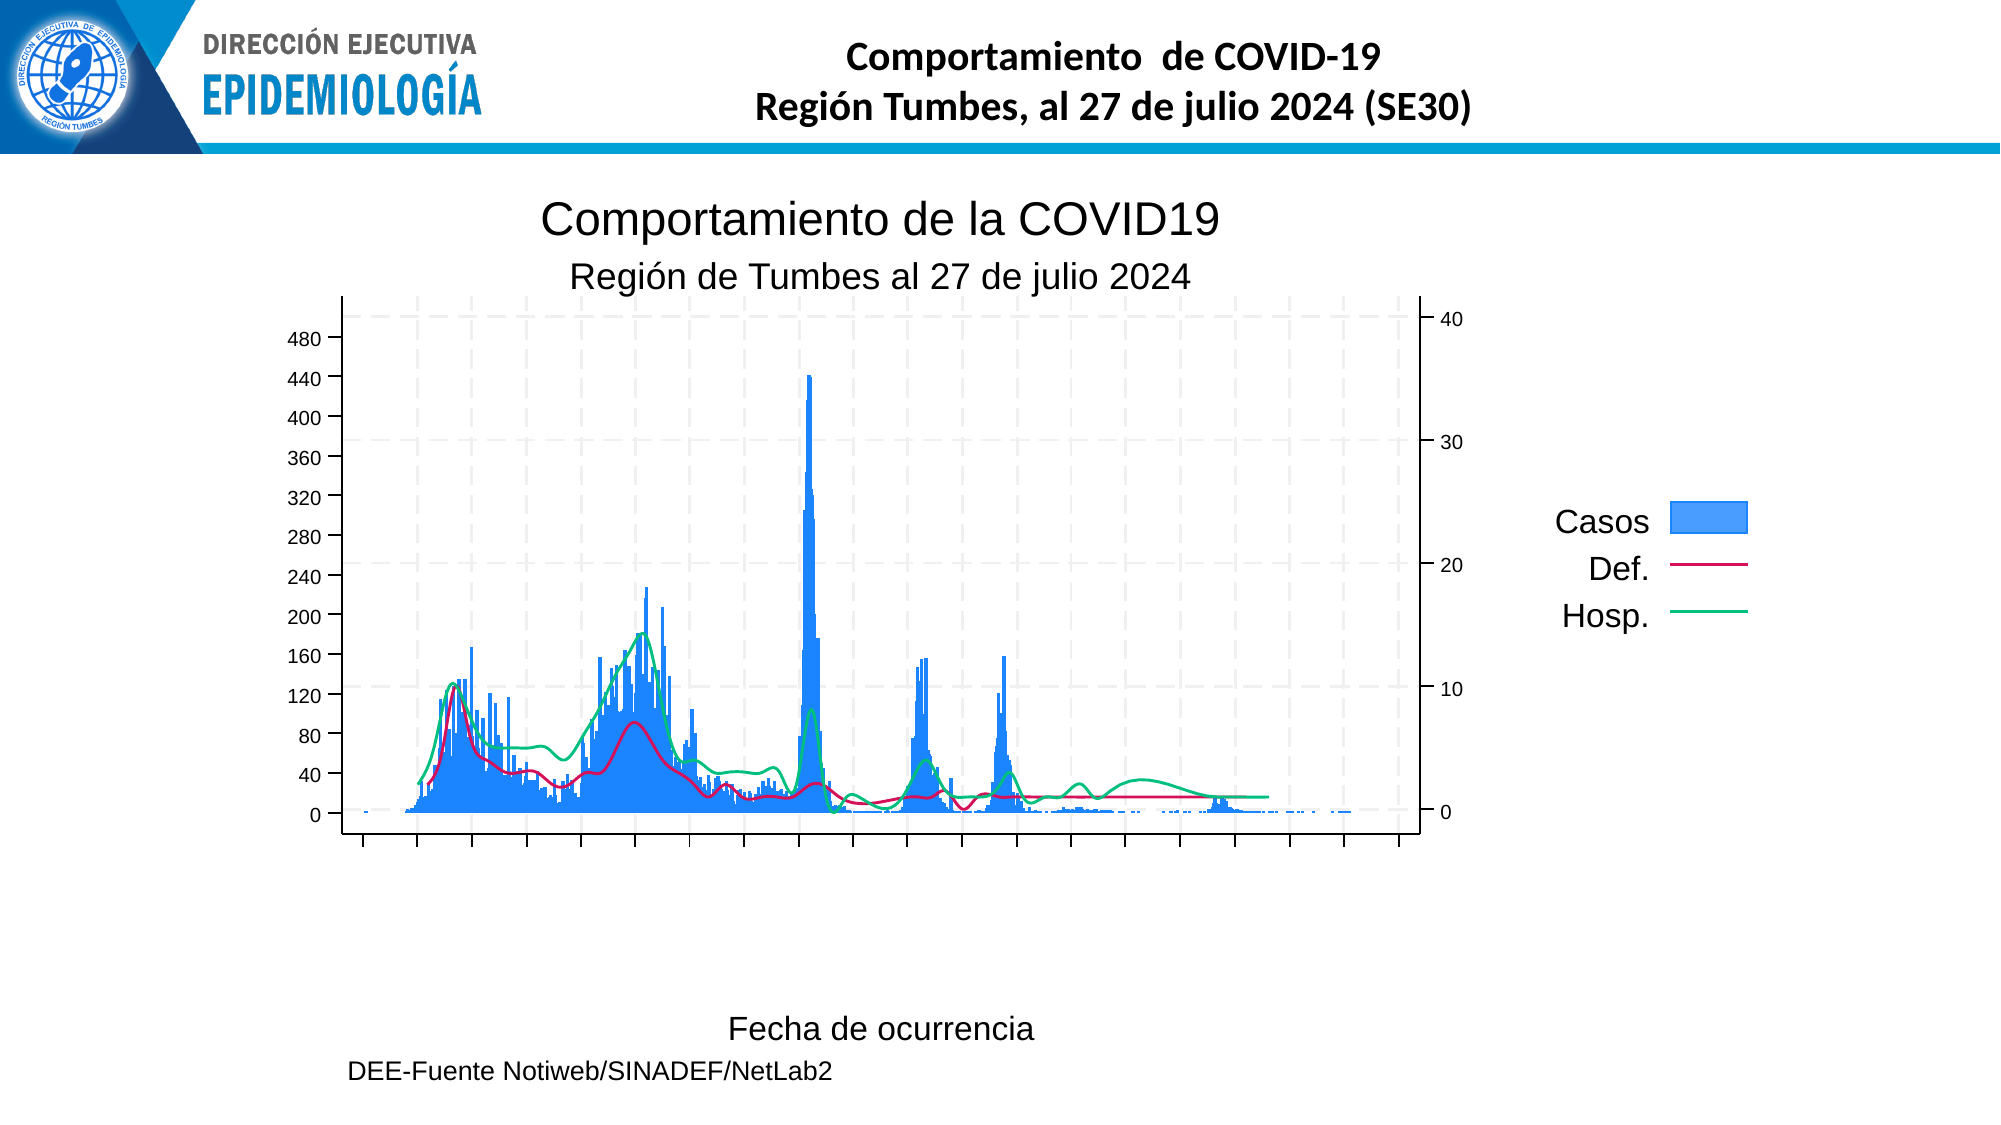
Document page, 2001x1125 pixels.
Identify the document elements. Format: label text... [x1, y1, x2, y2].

text_box [512, 142, 2000, 155]
picture [0, 0, 1808, 1123]
text_box Comportamiento de COVID-19 Región Tumbes, al 27 de julio 2024 (SE30) [740, 21, 1488, 137]
